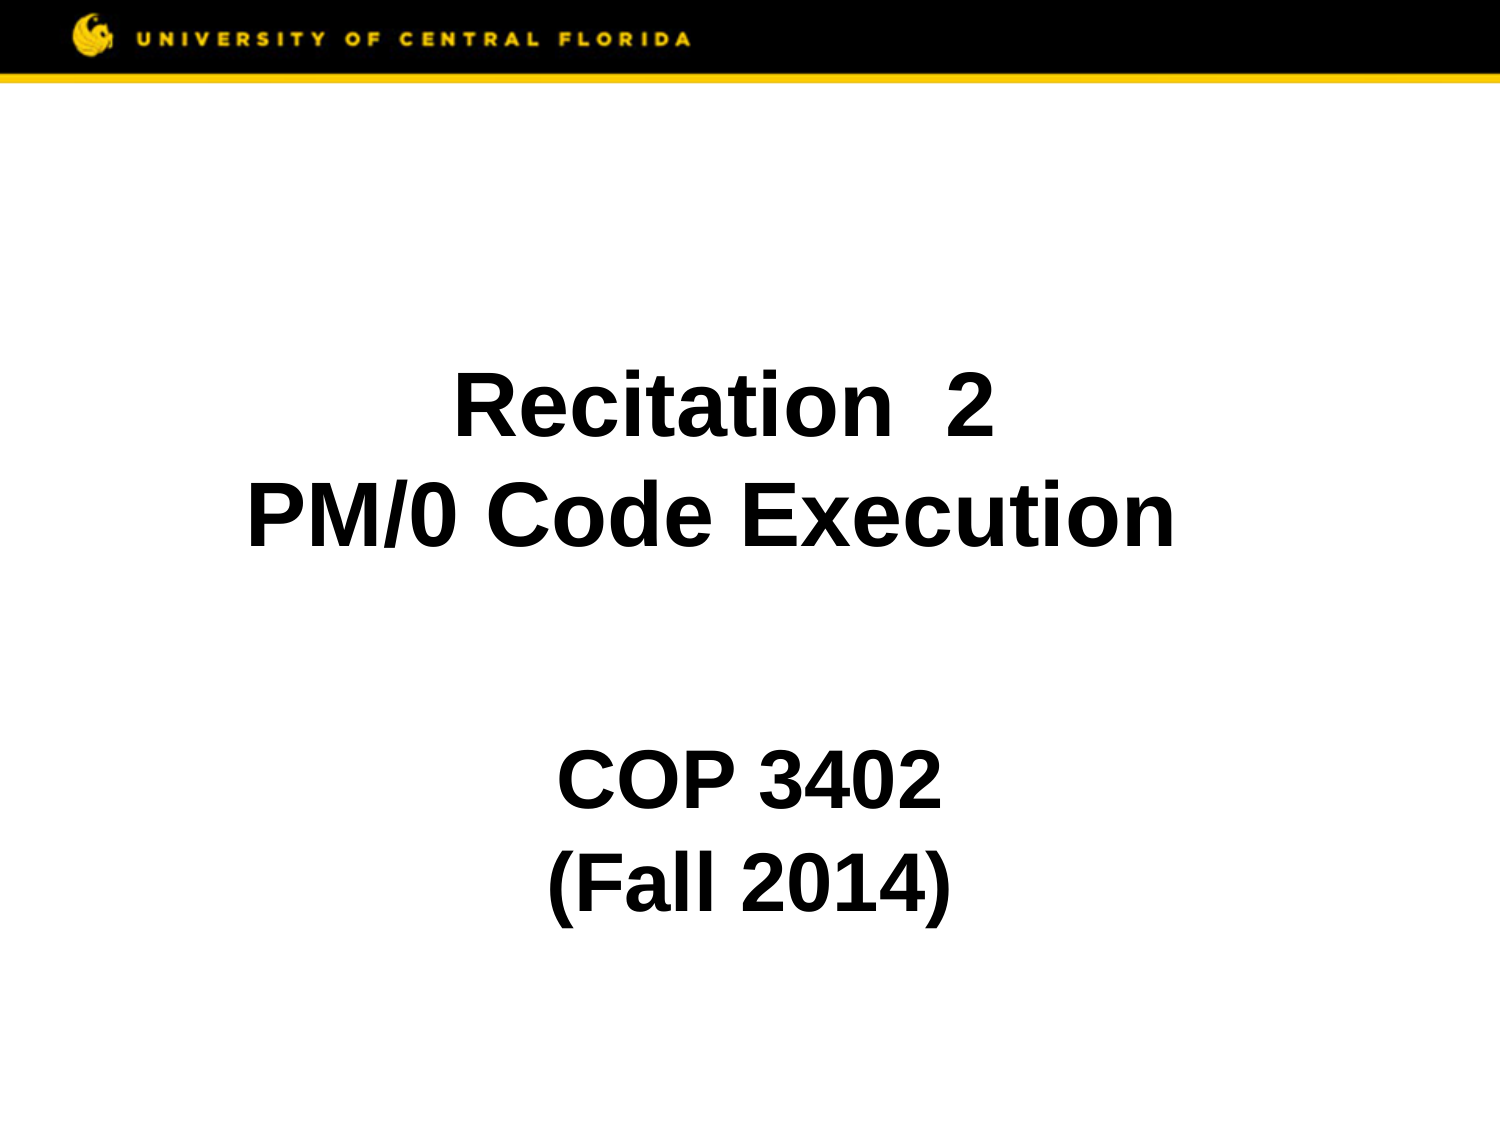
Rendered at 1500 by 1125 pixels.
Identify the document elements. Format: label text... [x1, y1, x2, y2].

text_box COP 3402 (Fall 2014) [162, 737, 1338, 986]
picture [0, 0, 1500, 1125]
text_box Recitation 2 PM/0 Code Execution [87, 333, 1363, 575]
